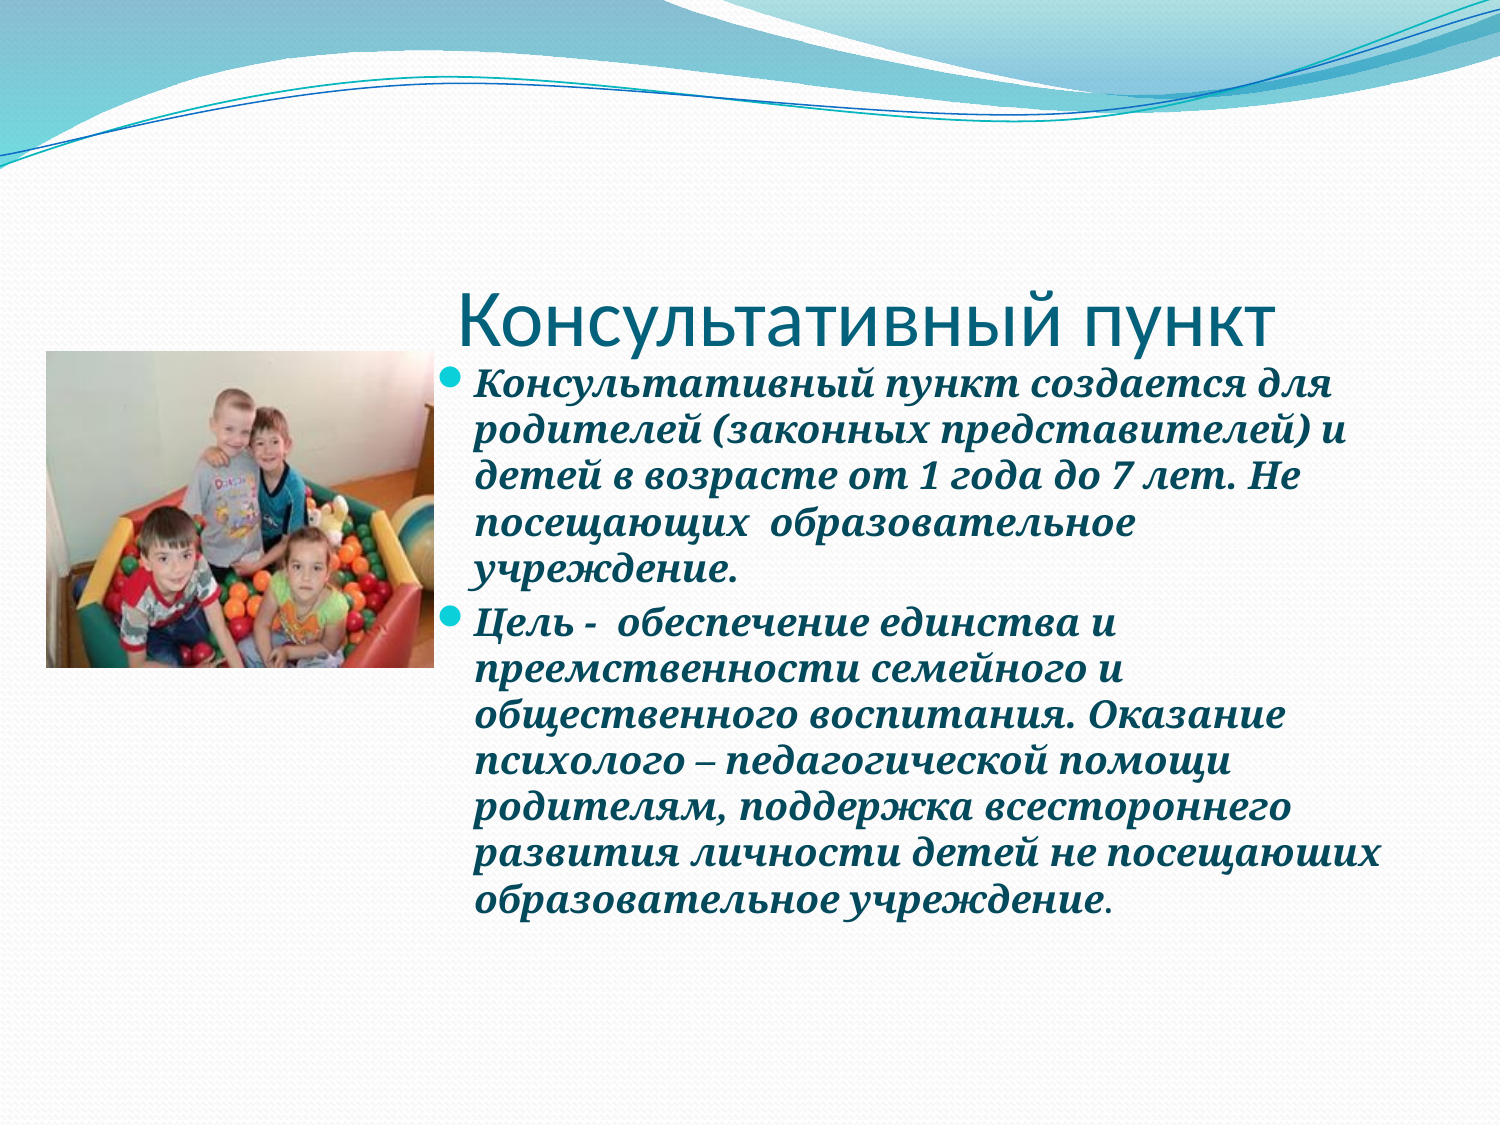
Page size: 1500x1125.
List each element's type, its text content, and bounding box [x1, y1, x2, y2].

list Консультативный пункт создается для родителей (законных представителей) и детей в возрасте от 1 года до 7 лет. Не посещающих образовательное учреждение. Цель - обеспечение единства и преемственности семейного и общественного воспитания. Оказание психолого – педагогической помощи родителям, поддержка всестороннего развития личности детей не посещаюших образовательное учреждение. [421, 351, 1407, 973]
picture [46, 351, 434, 669]
title Консультативный пункт [457, 199, 1348, 351]
